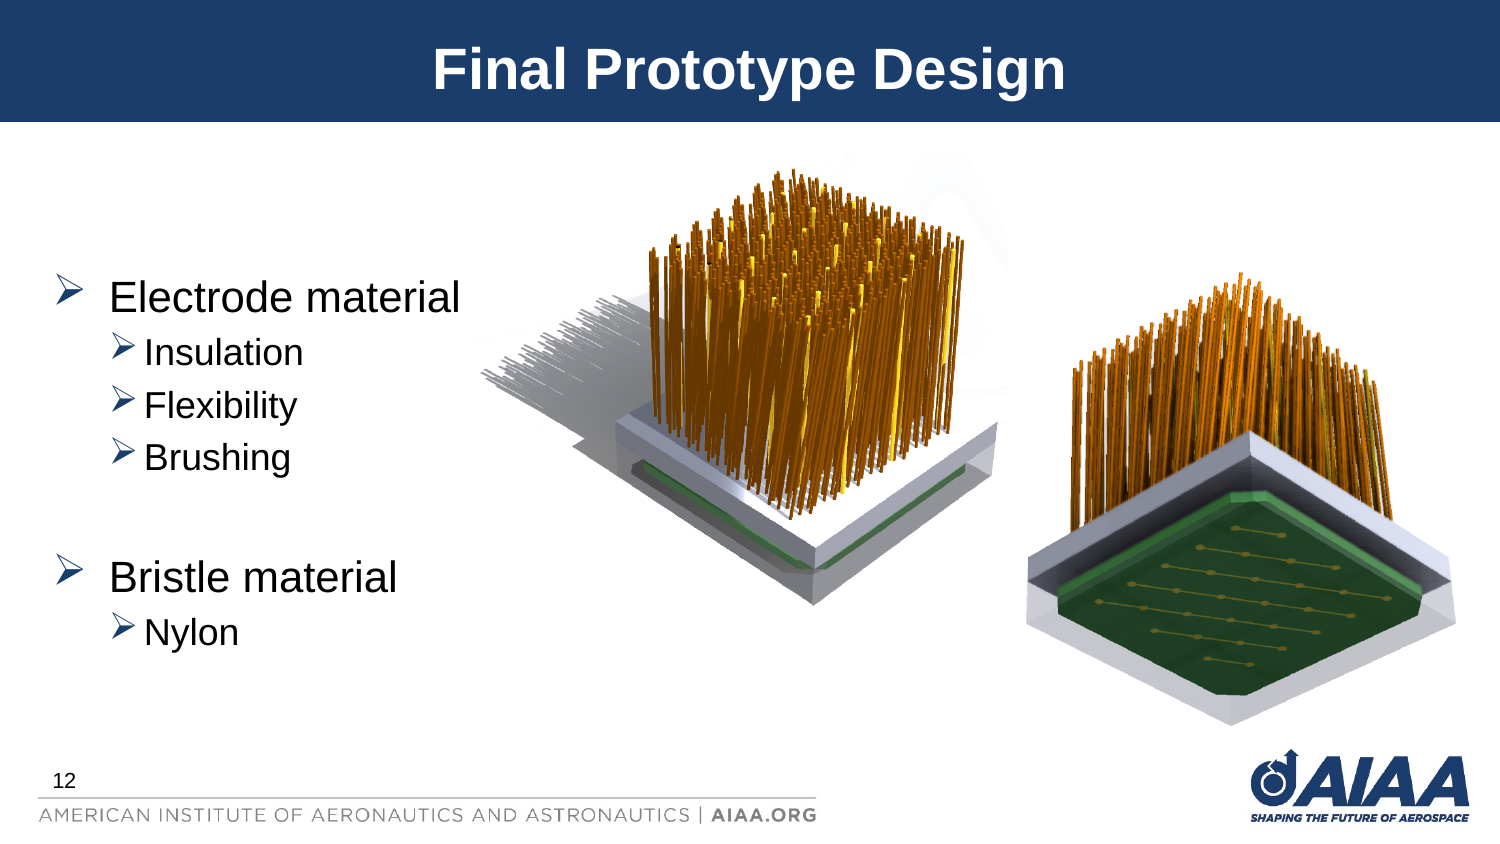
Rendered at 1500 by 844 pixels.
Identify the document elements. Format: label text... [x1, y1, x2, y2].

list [467, 153, 1009, 620]
picture [0, 122, 1500, 844]
slide_number 12 [37, 759, 188, 788]
title Final Prototype Design [37, 23, 1463, 109]
list Electrode material Insulation Flexibility Brushing Bristle material Nylon [37, 184, 688, 738]
